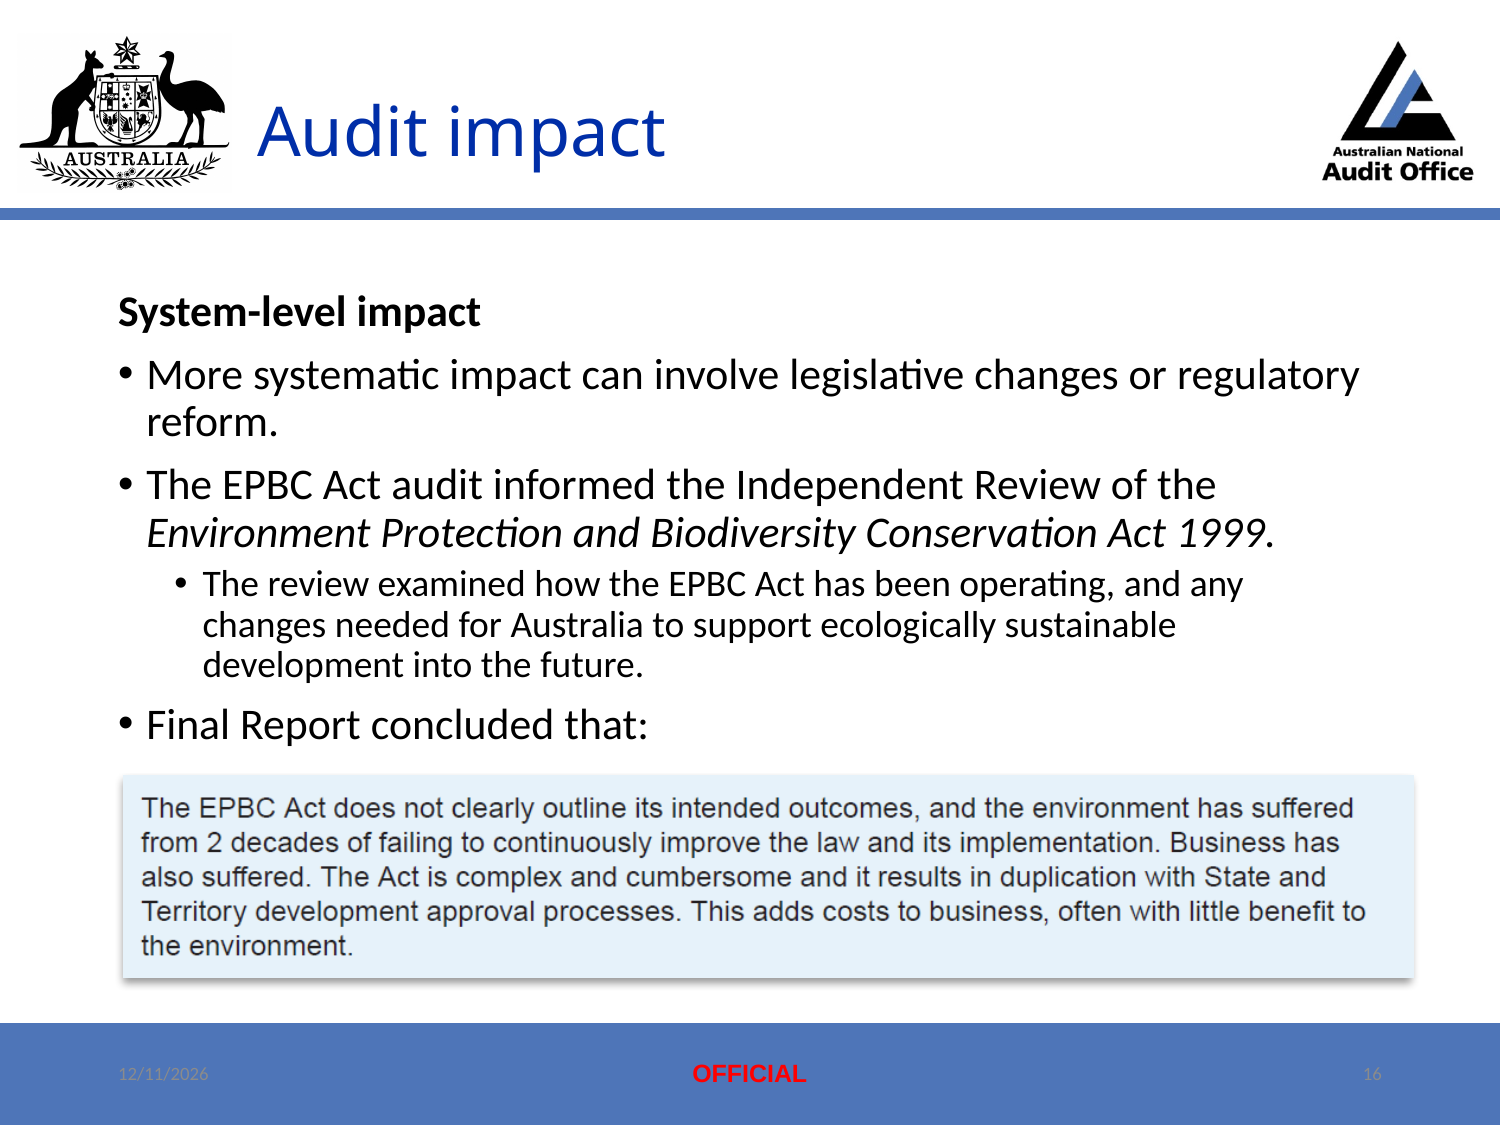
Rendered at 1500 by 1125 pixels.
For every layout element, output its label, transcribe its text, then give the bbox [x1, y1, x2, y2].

footer ​‌OFFICIAL‌​ [496, 1042, 1004, 1103]
slide_number 16 [1059, 1042, 1397, 1103]
picture [123, 775, 1414, 978]
list System-level impact More systematic impact can involve legislative changes or regulatory reform. The EPBC Act audit informed the Independent Review of the Environment Protection and Biodiversity Conservation Act 1999. The review examined how the EPBC Act has been operating, and any changes needed for Australia to support ecologically sustainable development into the future. Final Report concluded that: [103, 281, 1393, 996]
picture [17, 33, 232, 193]
picture [1316, 36, 1476, 190]
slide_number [103, 1042, 441, 1103]
title Audit impact [242, 59, 1317, 209]
